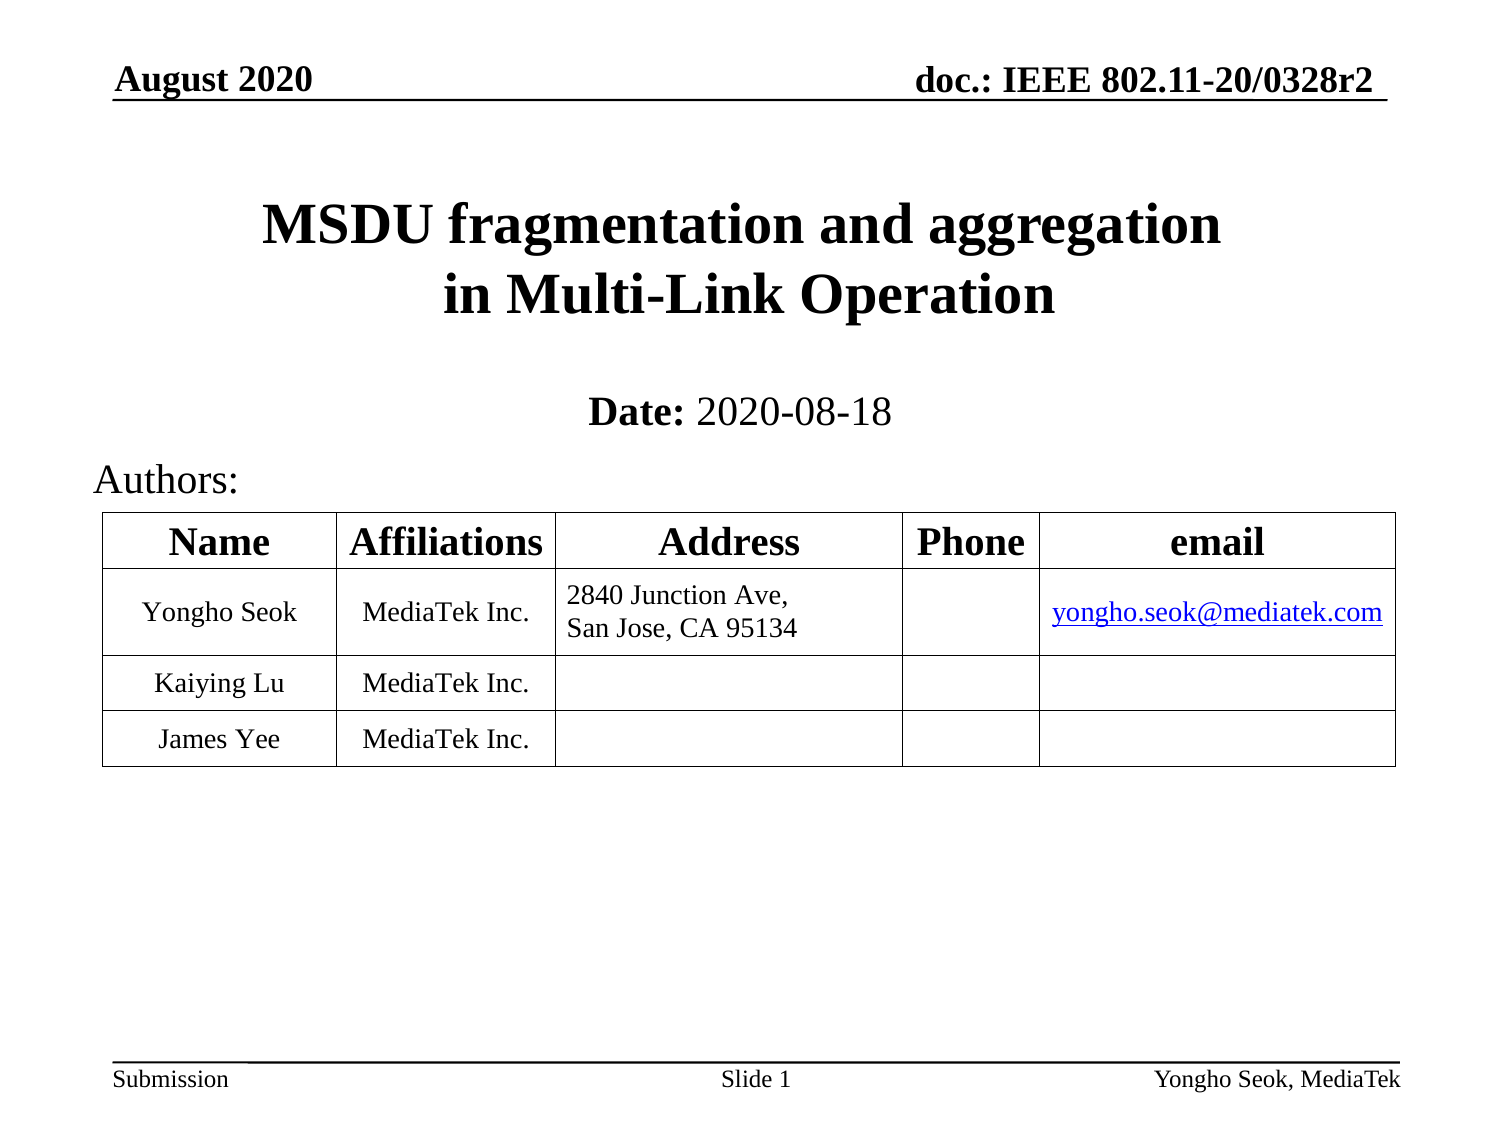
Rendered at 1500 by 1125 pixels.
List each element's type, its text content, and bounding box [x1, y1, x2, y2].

footer Yongho Seok, MediaTek [878, 1061, 1402, 1093]
list Date: 2020-08-18 [102, 375, 1379, 442]
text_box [87, 512, 1413, 1024]
title MSDU fragmentation and aggregation in Multi-Link Operation [77, 137, 1423, 374]
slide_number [114, 53, 423, 100]
slide_number Slide 1 [712, 1061, 800, 1093]
text_box Authors: [77, 444, 316, 507]
